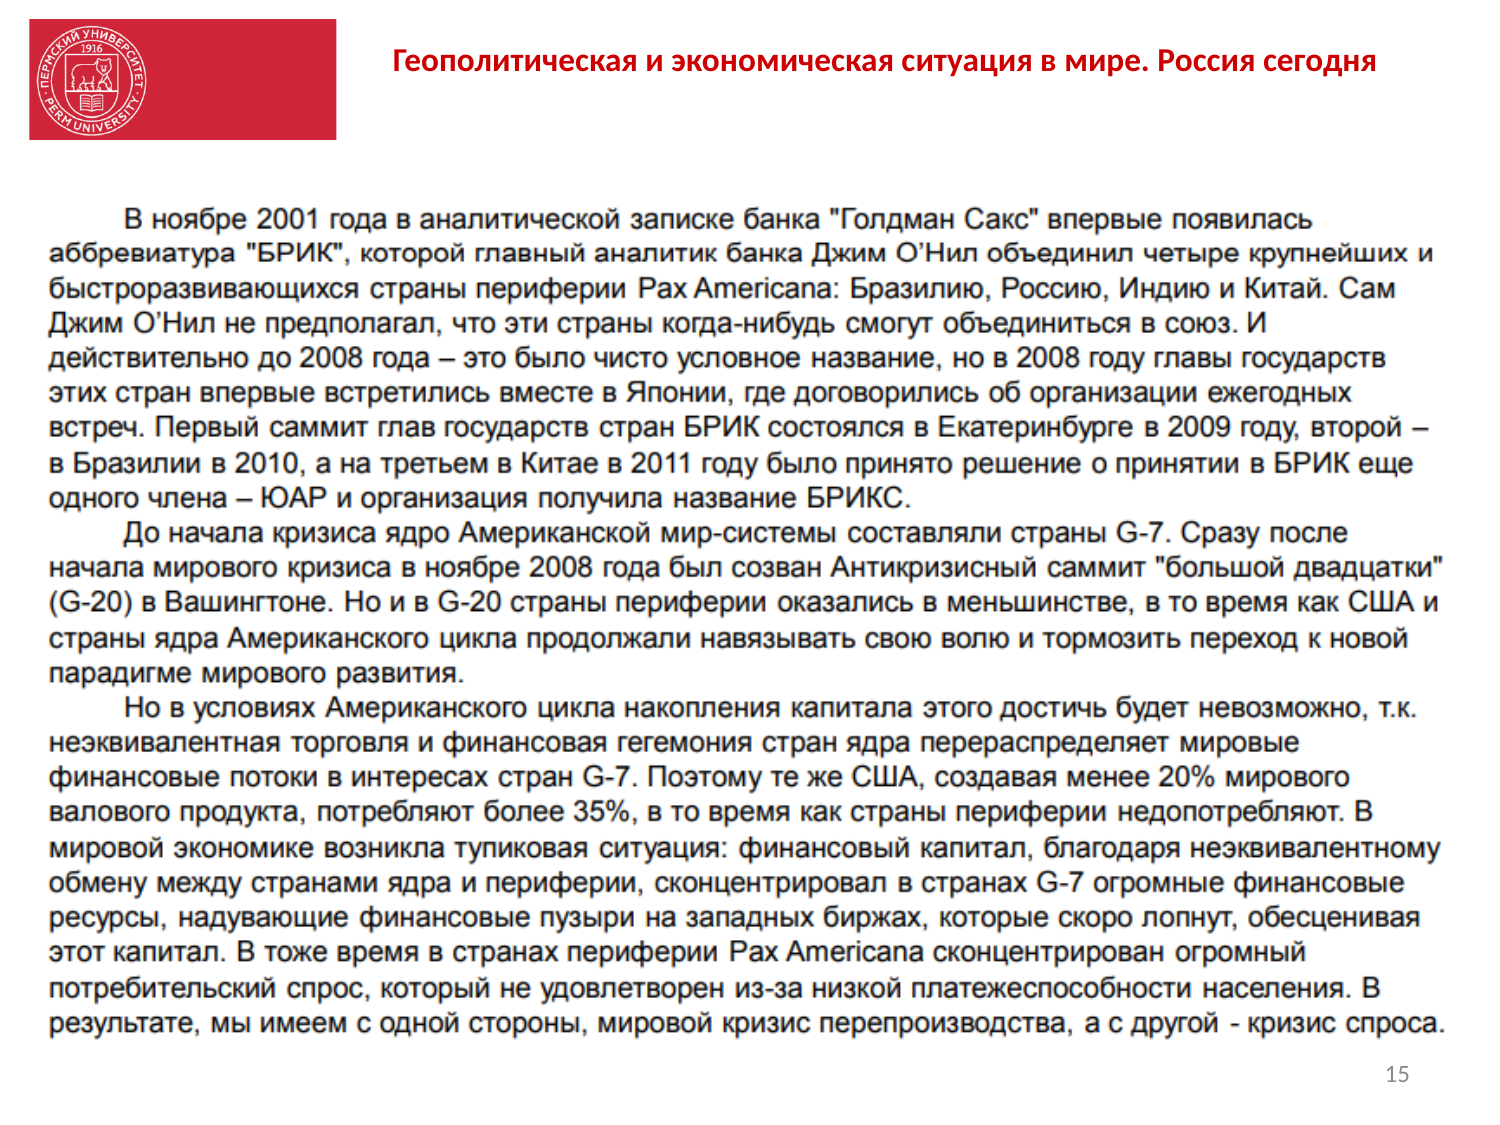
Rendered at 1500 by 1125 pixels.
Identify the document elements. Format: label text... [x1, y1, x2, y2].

picture [29, 18, 337, 140]
text_box Геополитическая и экономическая ситуация в мире. Россия сегодня [360, 30, 1412, 86]
slide_number 15 [1074, 1055, 1425, 1103]
picture [29, 195, 1468, 1047]
